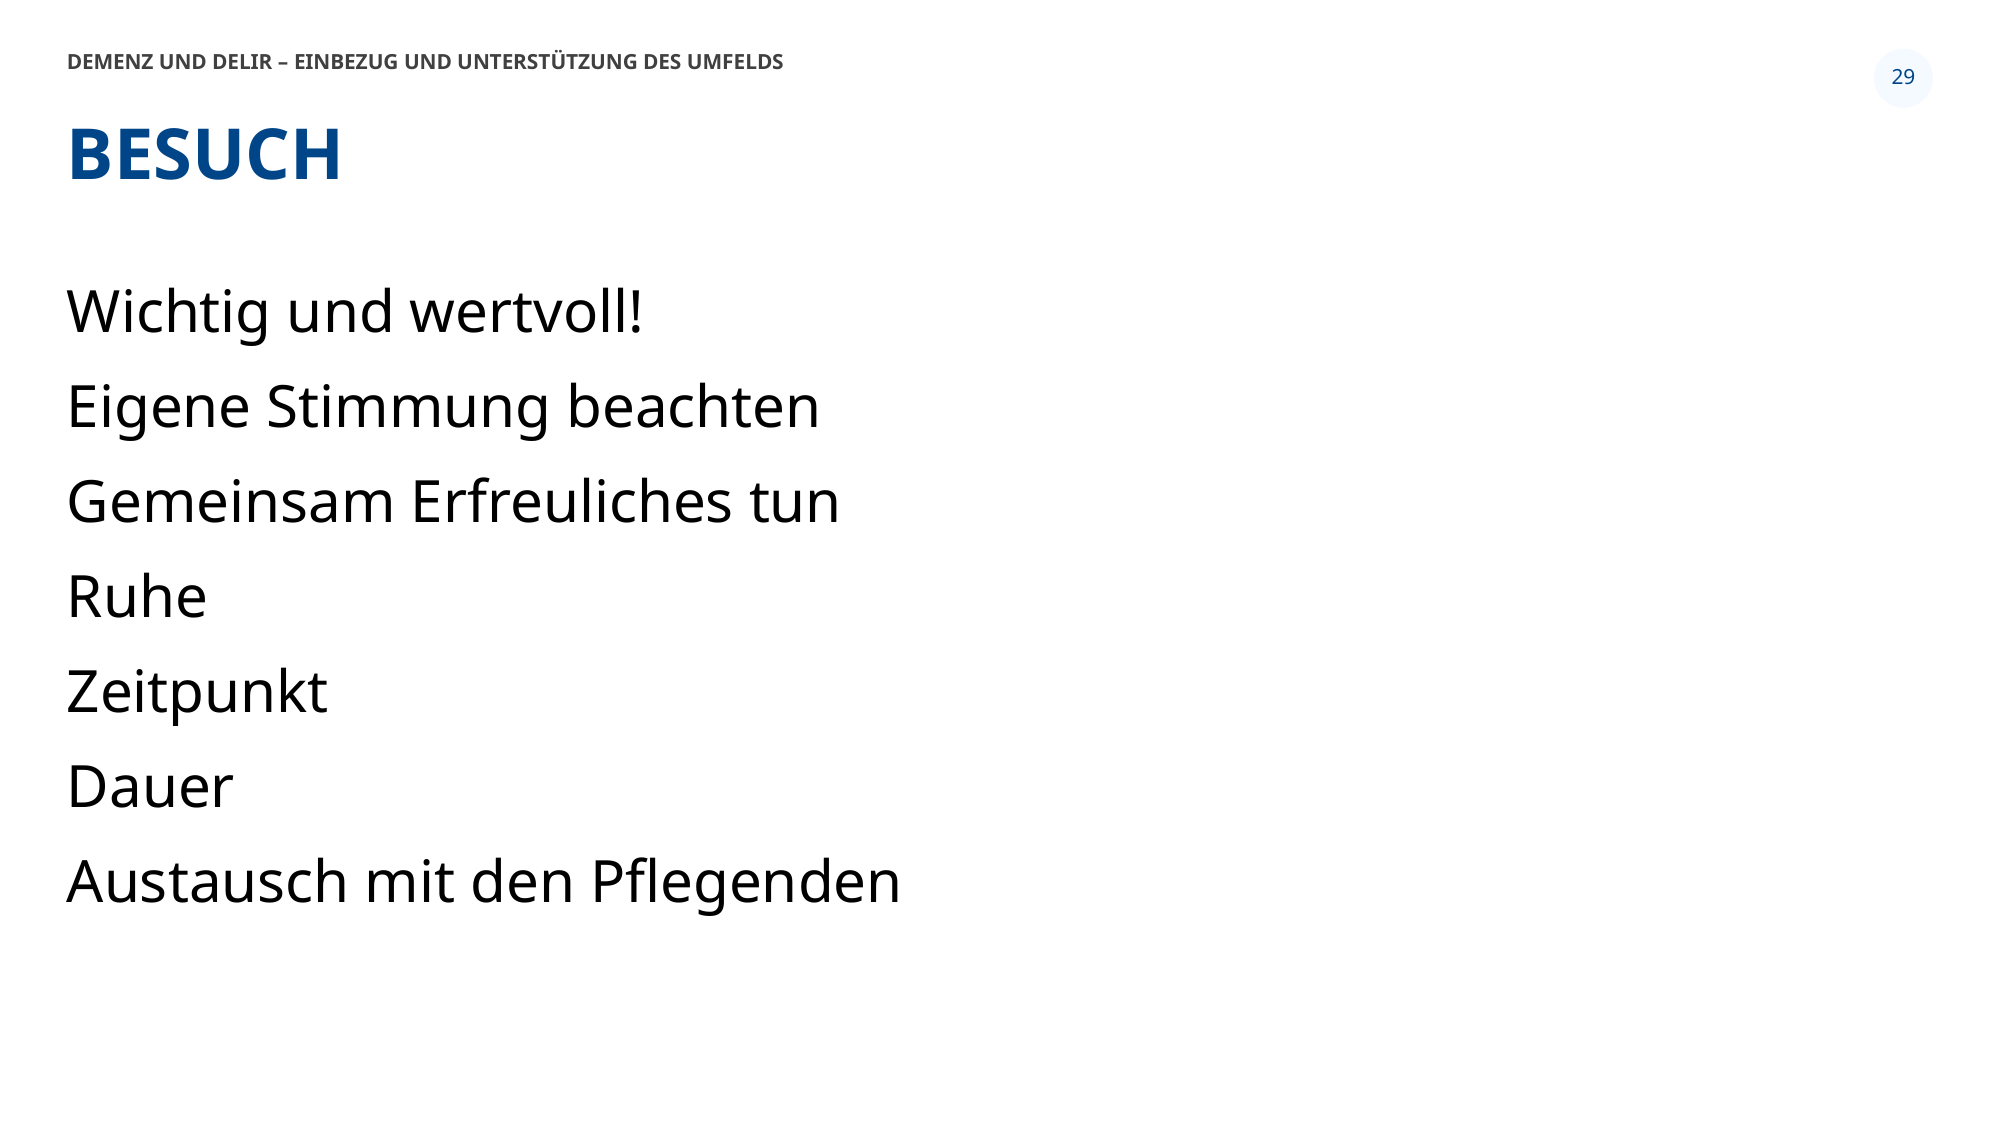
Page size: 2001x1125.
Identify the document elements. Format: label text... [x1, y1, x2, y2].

footer Demenz und Delir – Einbezug und Unterstützung des Umfelds [66, 48, 794, 81]
title besuch [66, 119, 1933, 196]
list Wichtig und wertvoll! Eigene Stimmung beachten Gemeinsam Erfreuliches tun Ruhe Zeitpunkt Dauer Austausch mit den Pflegenden [66, 273, 1933, 1076]
slide_number 29 [1873, 48, 1933, 108]
